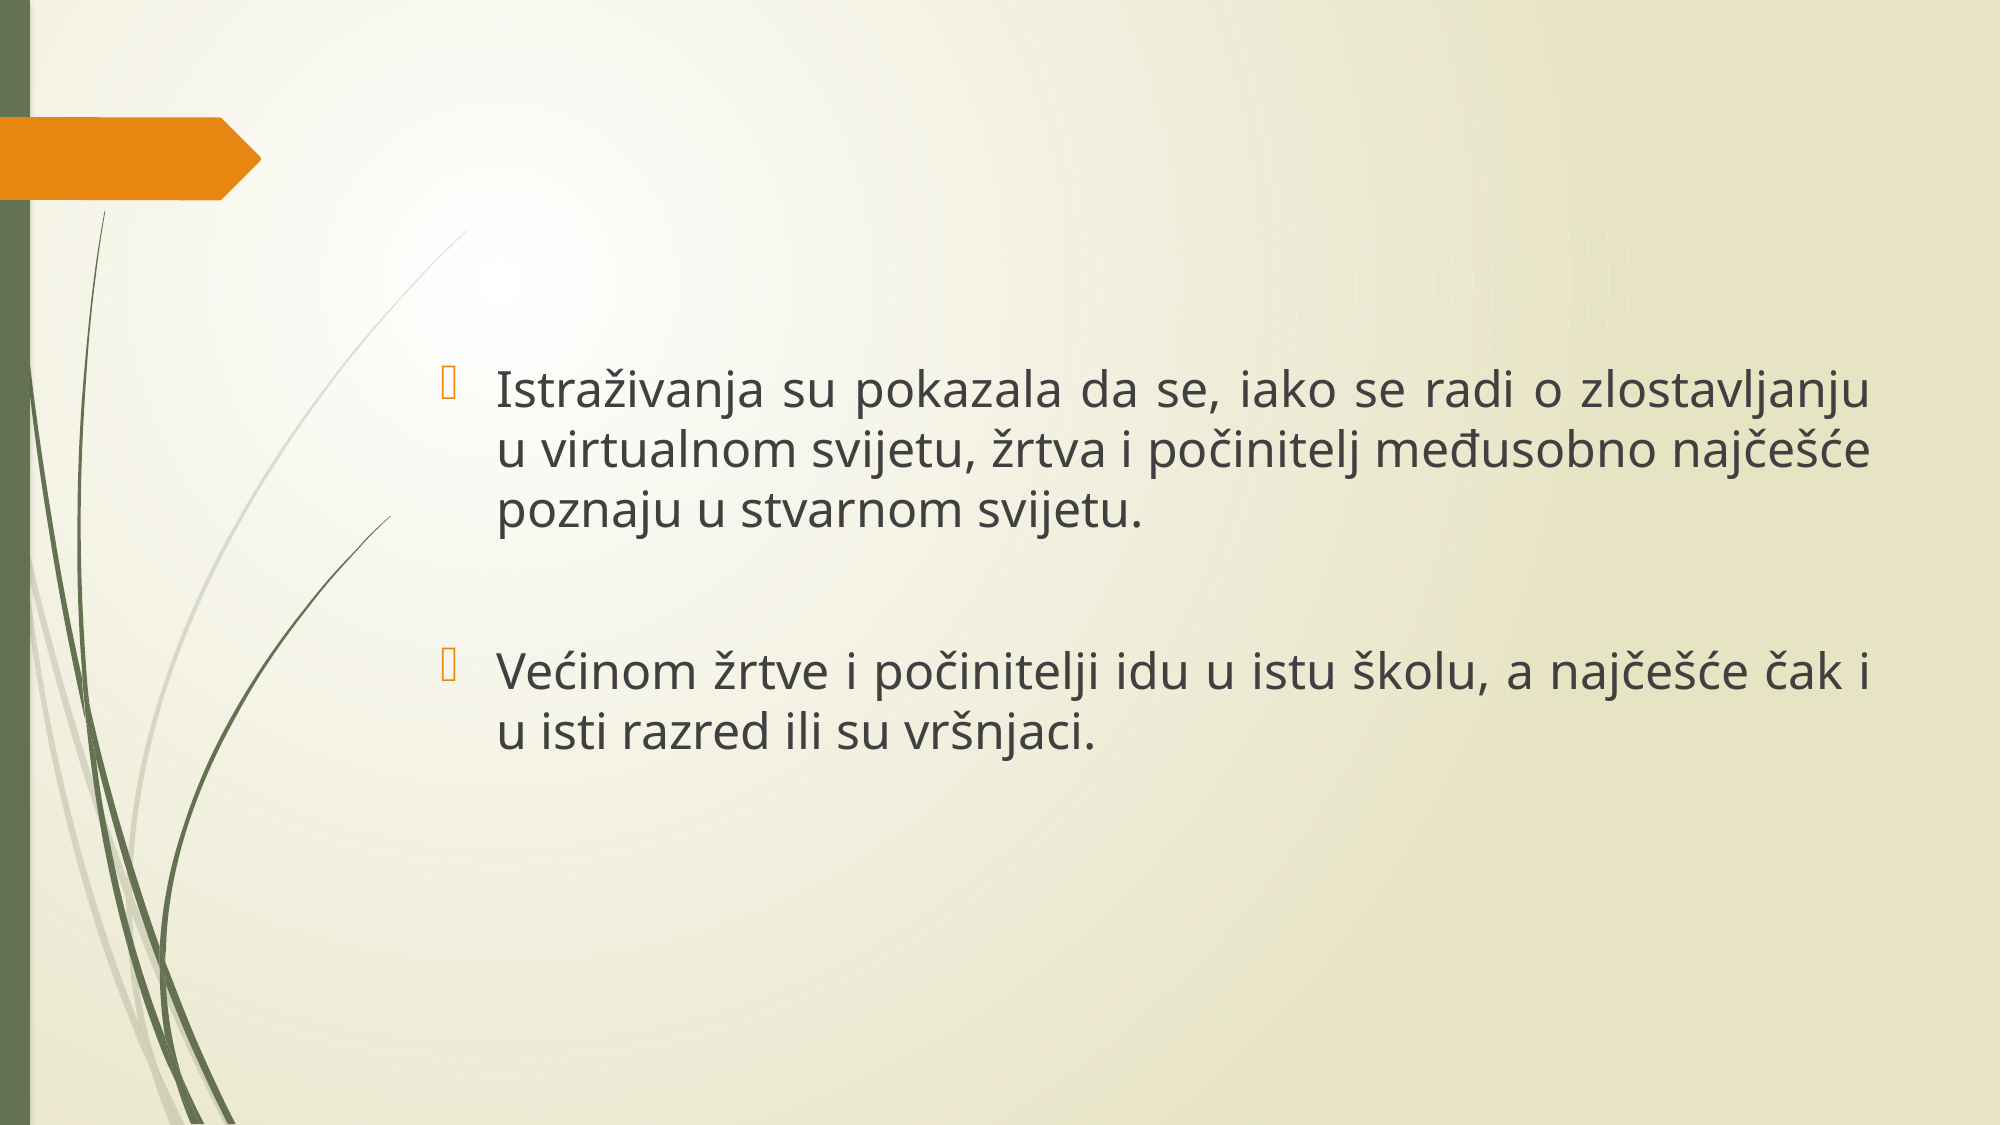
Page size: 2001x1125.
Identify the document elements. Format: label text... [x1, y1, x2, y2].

list Istraživanja su pokazala da se, iako se radi o zlostavljanju u virtualnom svijetu, žrtva i počinitelj međusobno najčešće poznaju u stvarnom svijetu. Većinom žrtve i počinitelji idu u istu školu, a najčešće čak i u isti razred ili su vršnjaci. [425, 350, 1888, 970]
